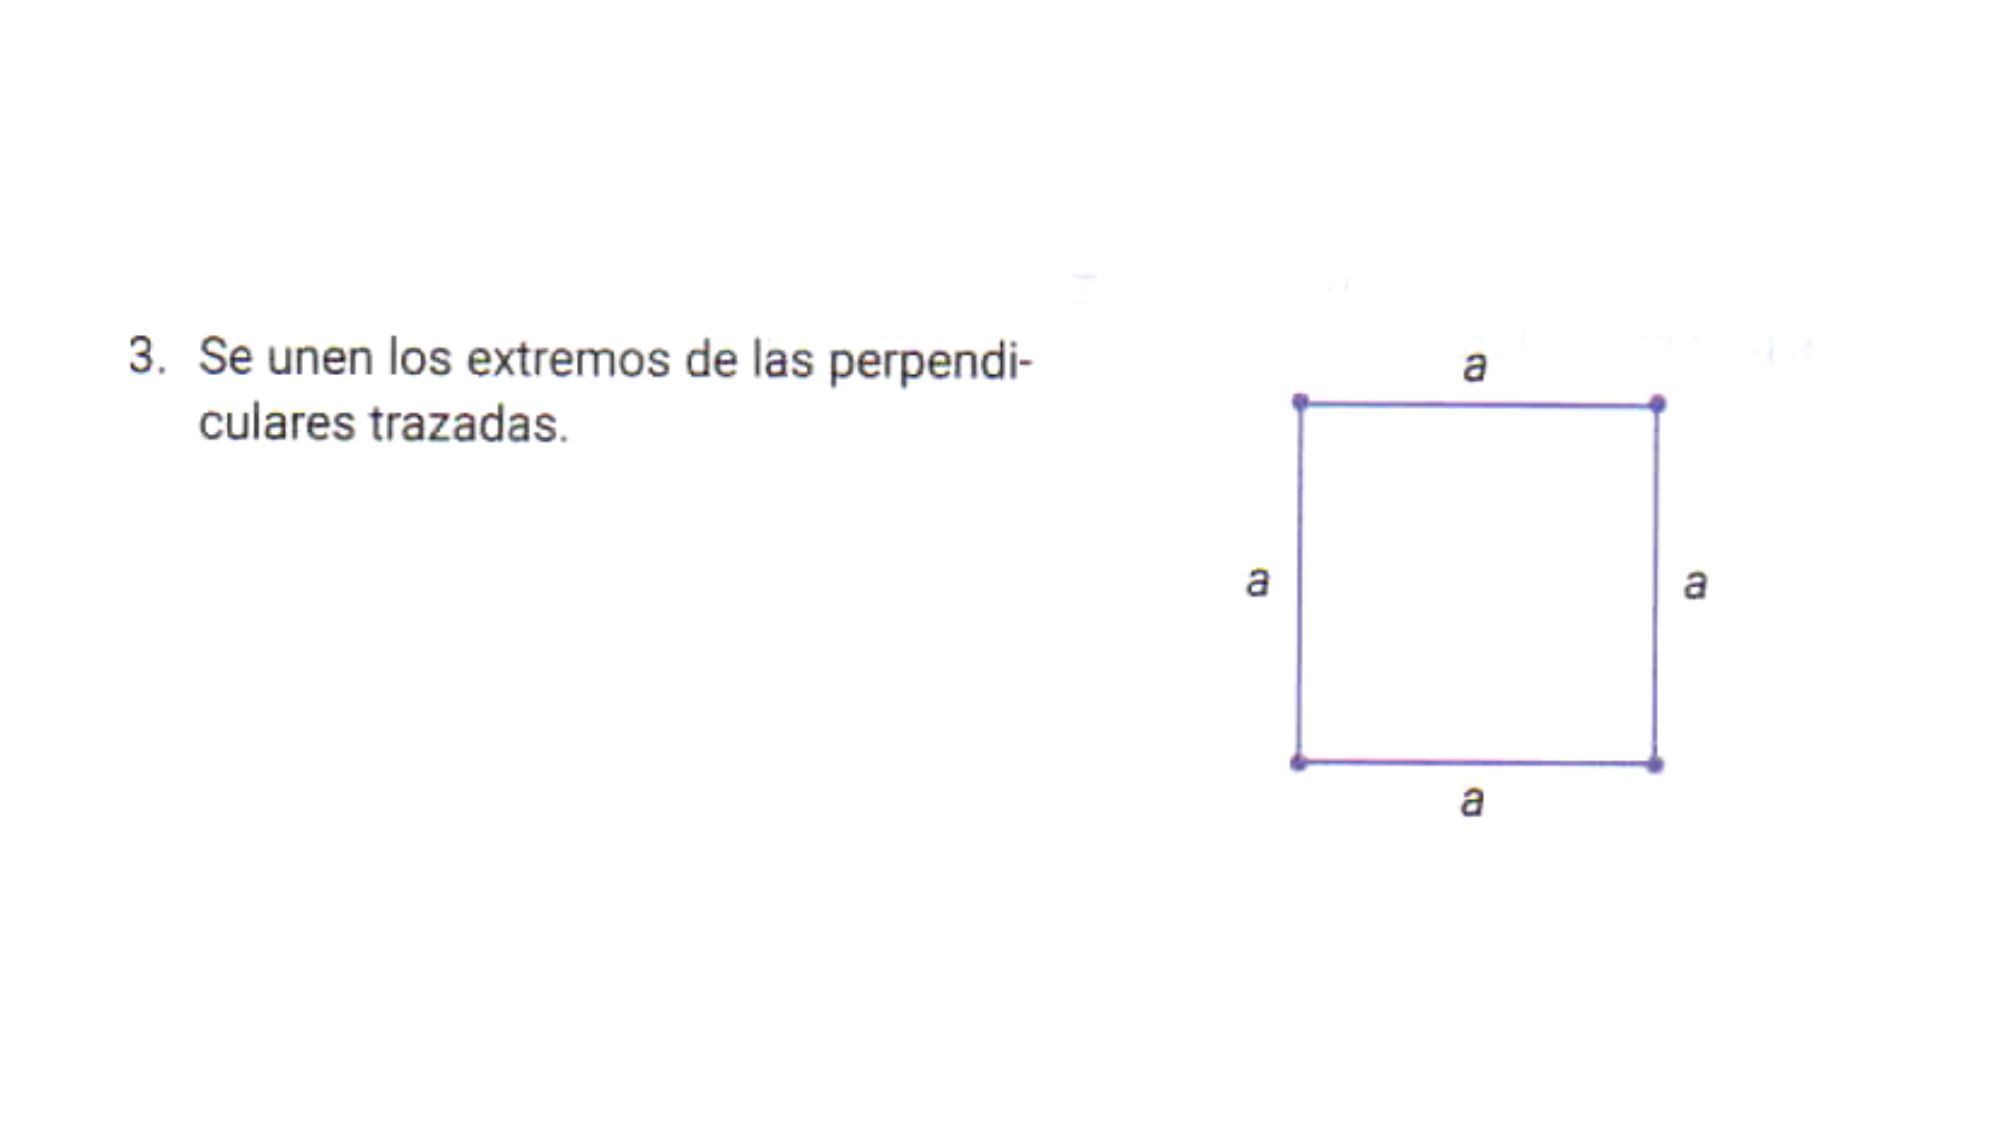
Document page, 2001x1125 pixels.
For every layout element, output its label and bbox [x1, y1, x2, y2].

picture [105, 247, 1895, 878]
